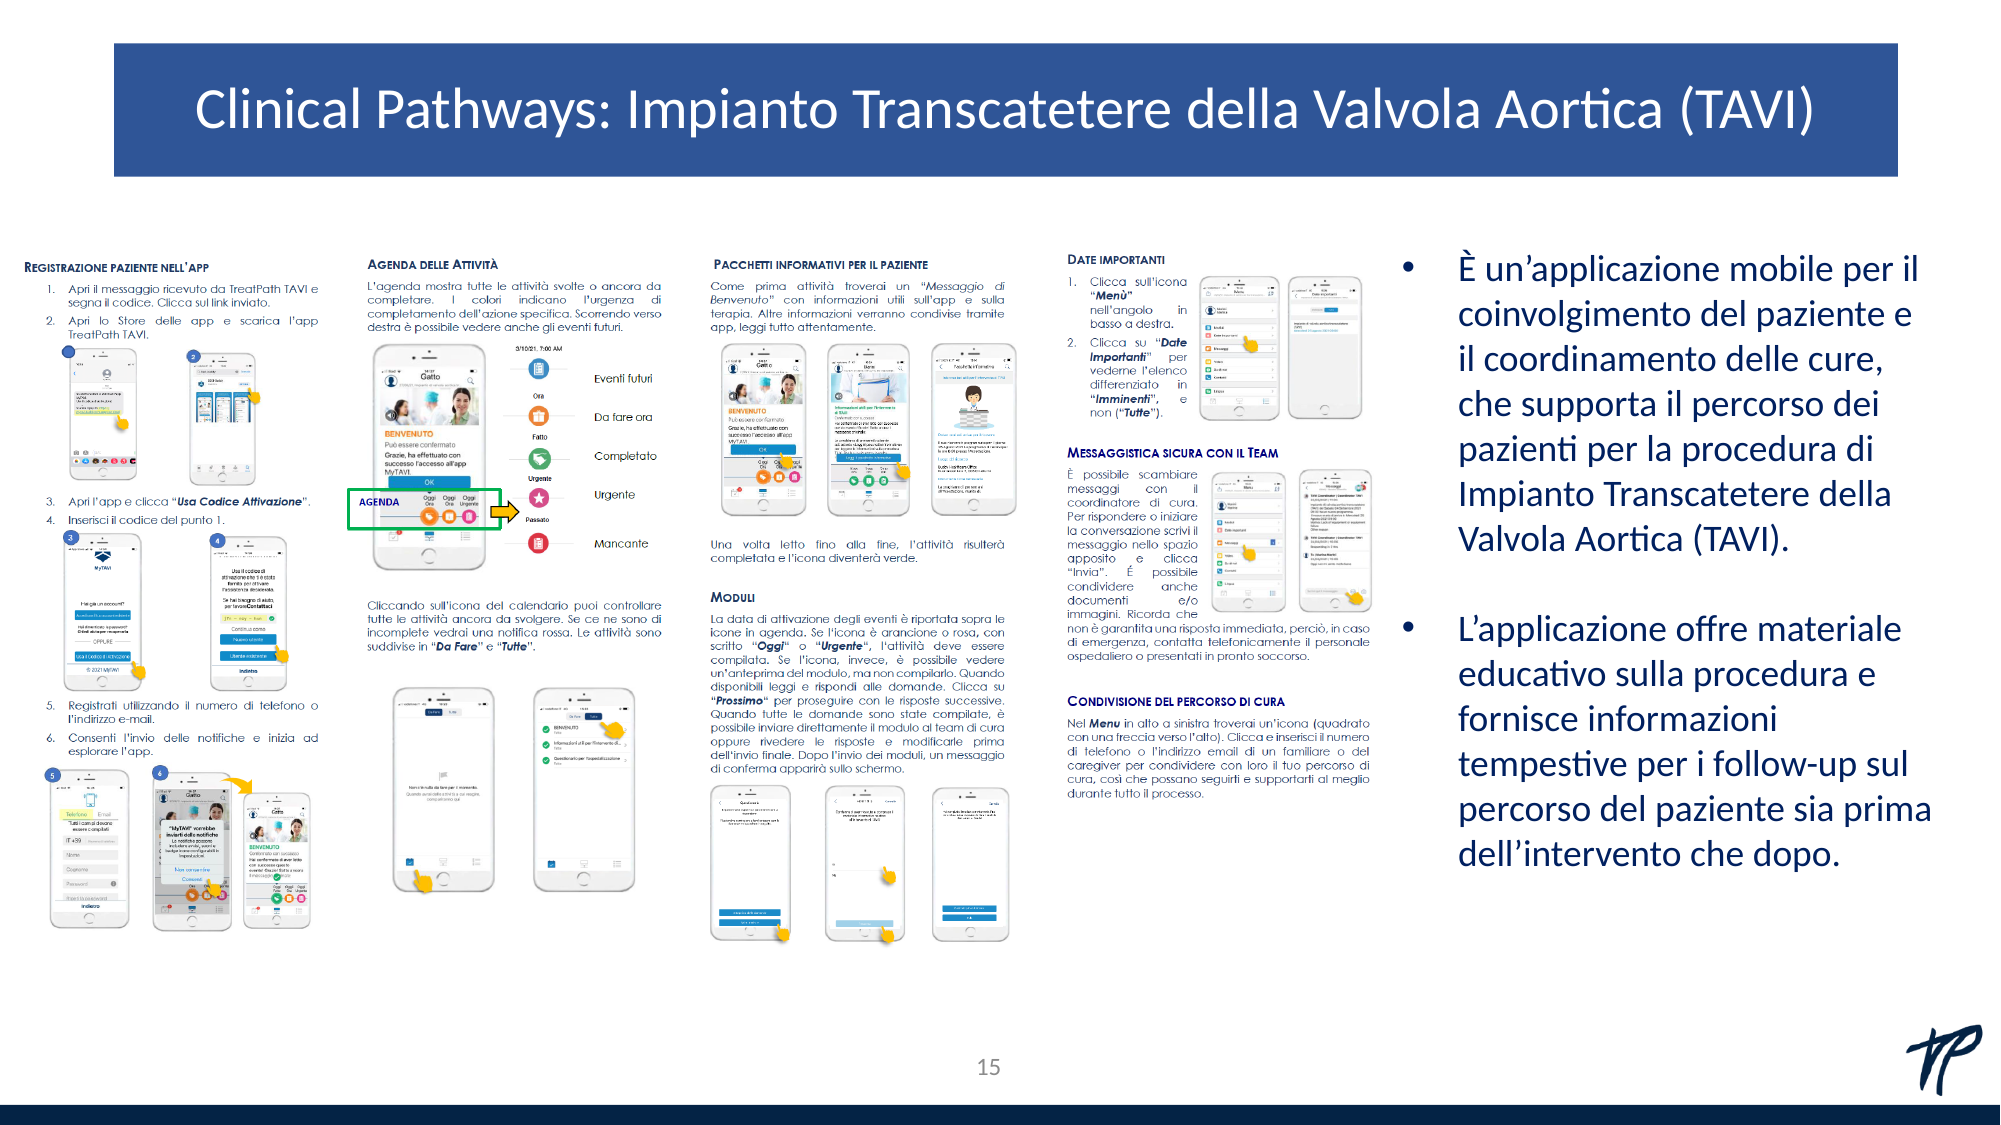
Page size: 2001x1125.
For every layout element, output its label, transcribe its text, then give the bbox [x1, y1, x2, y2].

slide_number 15 [763, 1035, 1214, 1096]
picture [1899, 1015, 1987, 1104]
picture [1047, 243, 1388, 811]
text_box Clinical Pathways: Impianto Transcatetere della Valvola Aortica (TAVI) [114, 43, 1898, 177]
picture [19, 255, 1021, 953]
text_box È un’applicazione mobile per il coinvolgimento del paziente e il coordinamento delle cure, che supporta il percorso dei pazienti per la procedura di Impianto Transcatetere della Valvola Aortica (TAVI). L’applicazione offre materiale educativo sulla procedura e fornisce informazioni tempestive per i follow-up sul percorso del paziente sia prima dell’intervento che dopo. [1387, 236, 1950, 882]
